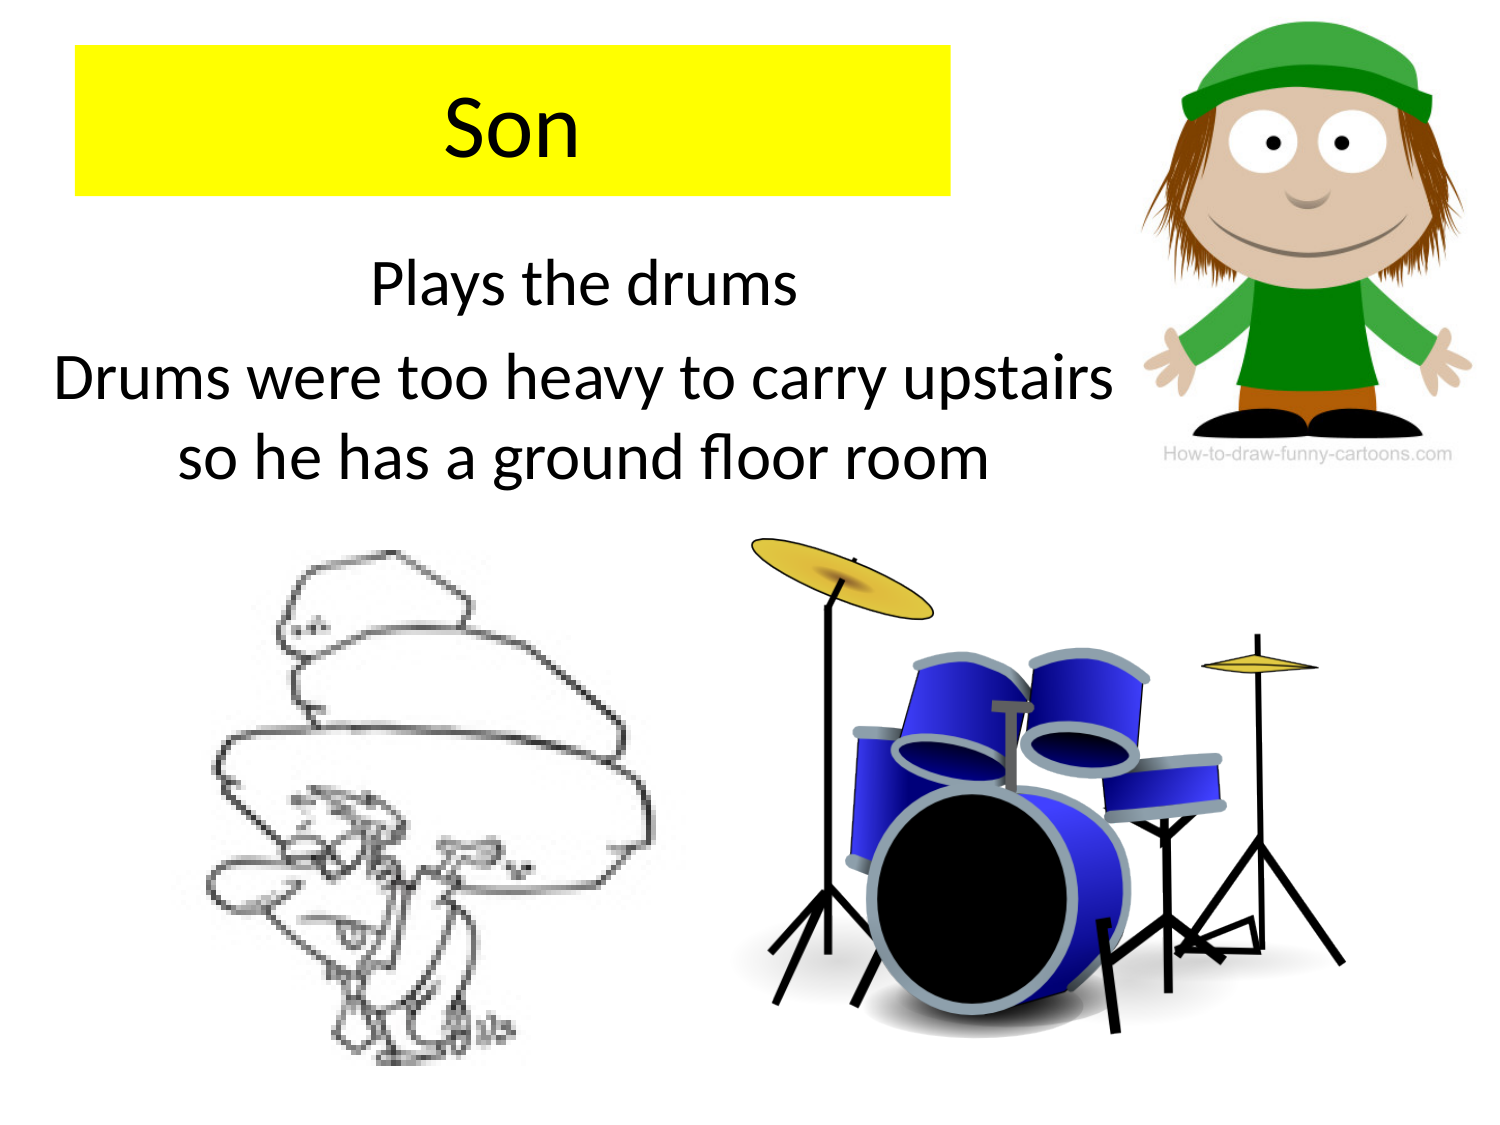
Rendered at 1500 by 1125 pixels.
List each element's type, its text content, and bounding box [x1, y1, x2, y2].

picture [726, 538, 1348, 1039]
list Plays the drums Drums were too heavy to carry upstairs so he has a ground floor room [29, 231, 1140, 975]
picture [1115, 0, 1500, 479]
picture [170, 550, 686, 1066]
text_box Son [74, 45, 951, 197]
